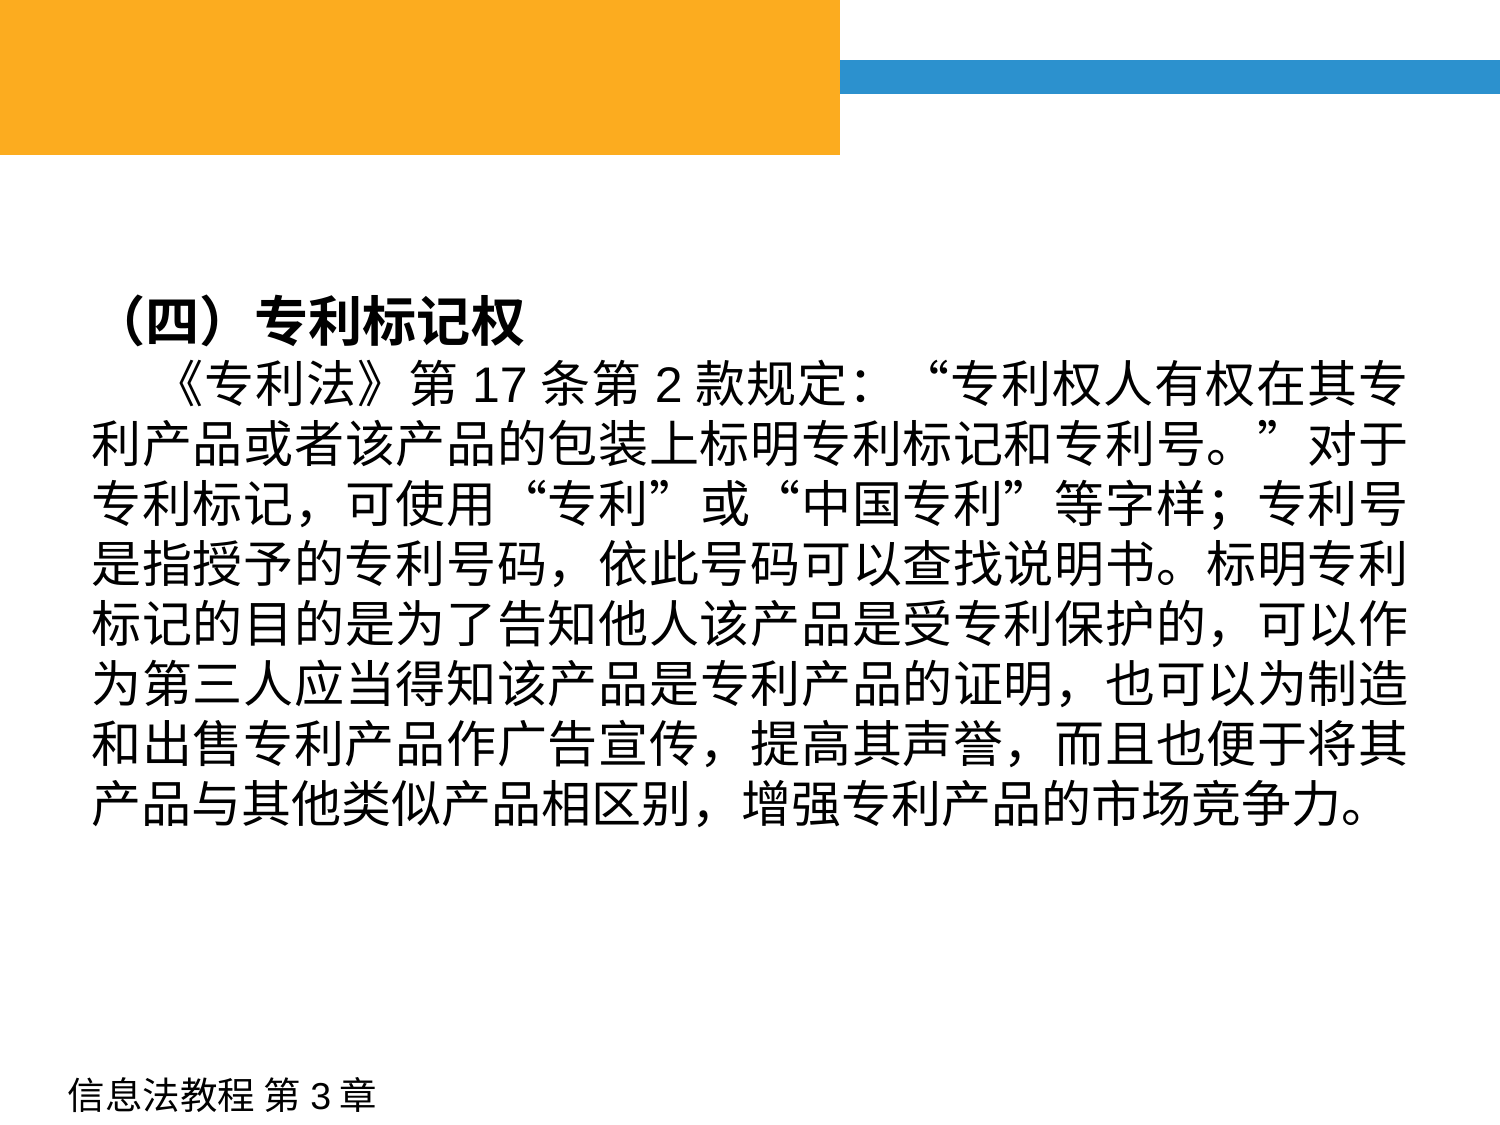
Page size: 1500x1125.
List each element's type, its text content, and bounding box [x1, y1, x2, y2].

text_box 信息法教程 第3章 [53, 1064, 467, 1125]
picture [0, 0, 1500, 1125]
text_box （四）专利标记权 《专利法》第17条第2款规定：“专利权人有权在其专利产品或者该产品的包装上标明专利标记和专利号。”对于专利标记，可使用“专利”或“中国专利”等字样；专利号是指授予的专利号码，依此号码可以查找说明书。标明专利标记的目的是为了告知他人该产品是受专利保护的，可以作为第三人应当得知该产品是专利产品的证明，也可以为制造和出售专利产品作广告宣传，提高其声誉，而且也便于将其产品与其他类似产品相区别，增强专利产品的市场竞争力。 [76, 279, 1424, 840]
